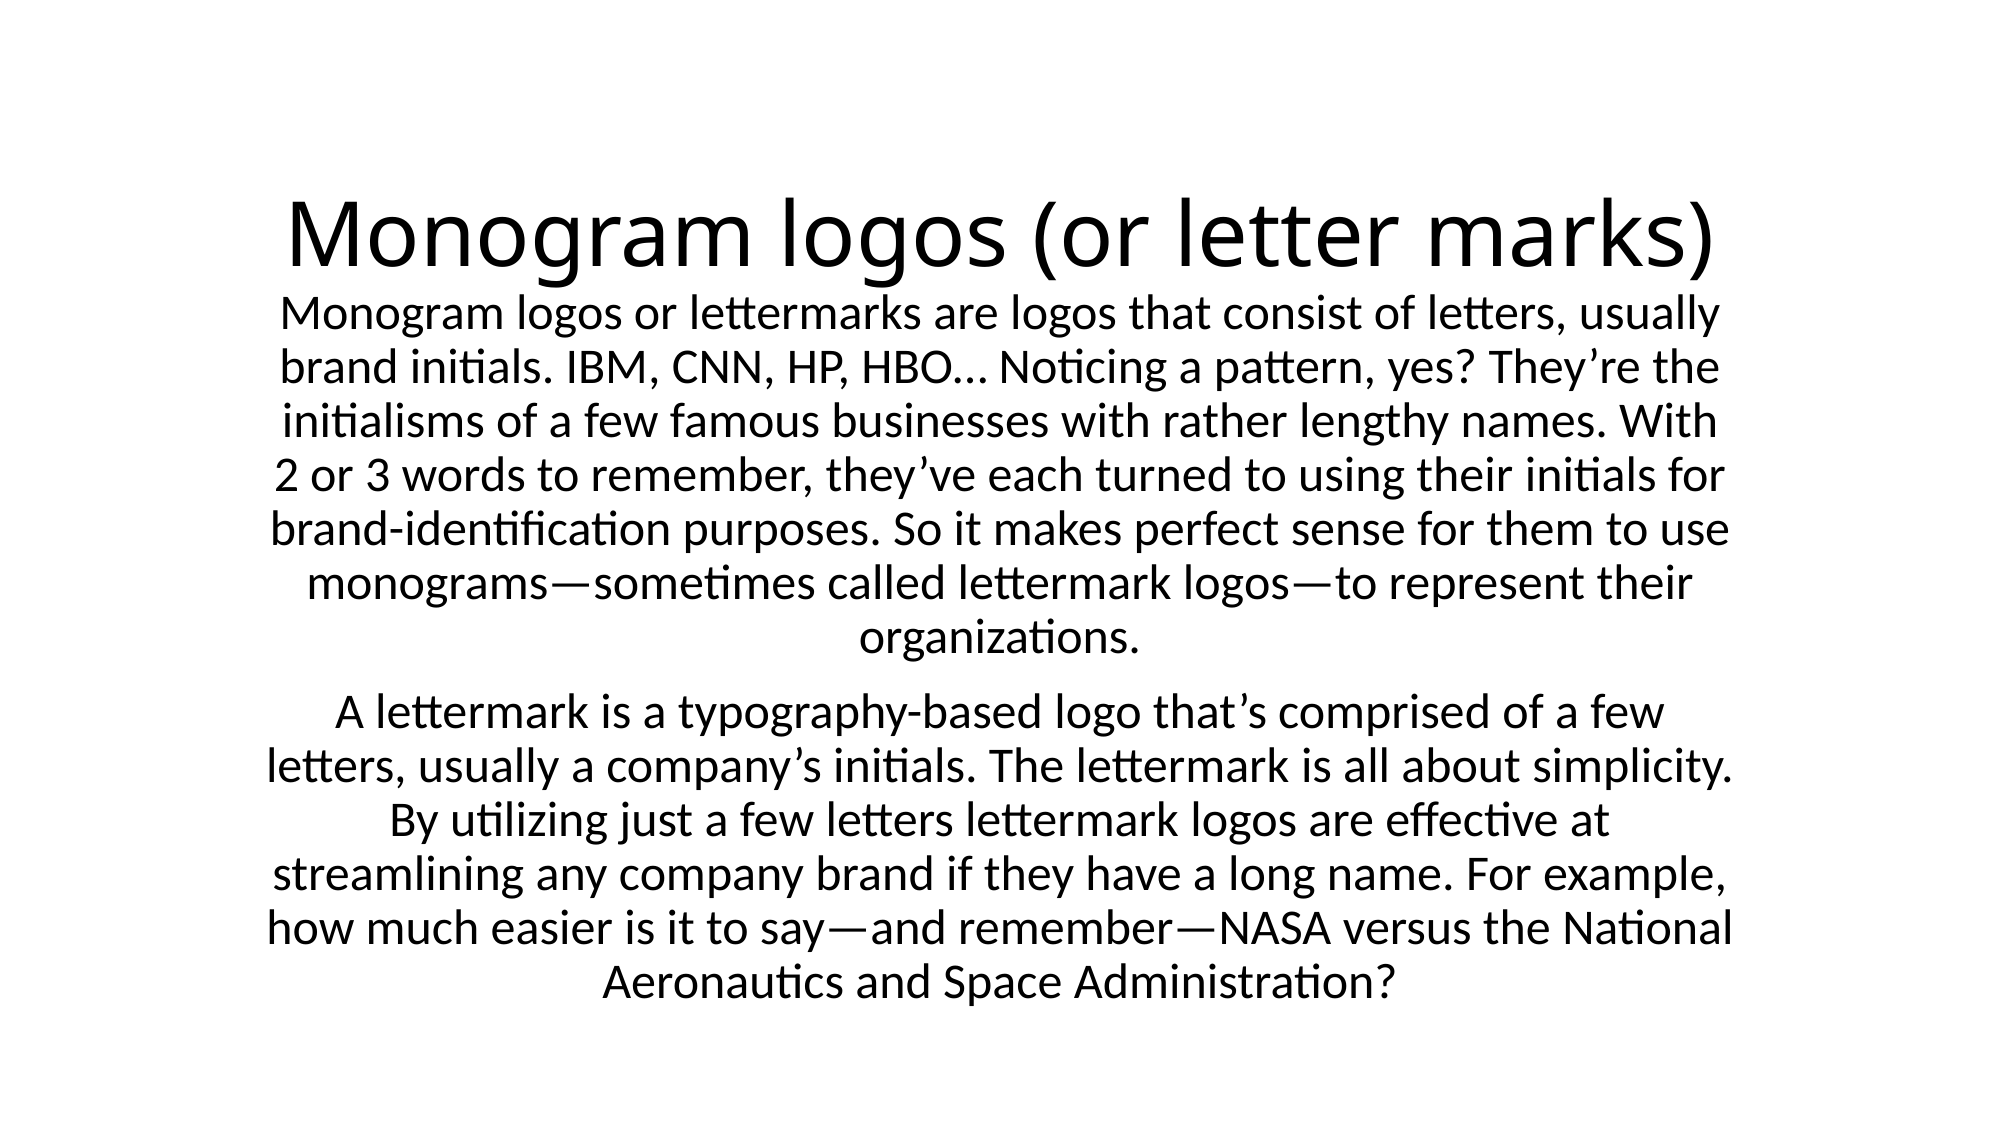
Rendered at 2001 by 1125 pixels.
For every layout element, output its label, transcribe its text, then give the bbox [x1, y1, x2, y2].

subtitle Monogram logos or lettermarks are logos that consist of letters, usually brand initials. IBM, CNN, HP, HBO… Noticing a pattern, yes? They’re the initialisms of a few famous businesses with rather lengthy names. With 2 or 3 words to remember, they’ve each turned to using their initials for brand-identification purposes. So it makes perfect sense for them to use monograms—sometimes called lettermark logos—to represent their organizations. A lettermark is a typography-based logo that’s comprised of a few letters, usually a company’s initials. The lettermark is all about simplicity. By utilizing just a few letters lettermark logos are effective at streamlining any company brand if they have a long name. For example, how much easier is it to say—and remember—NASA versus the National Aeronautics and Space Administration? [249, 278, 1750, 1034]
title Monogram logos (or letter marks) [249, 137, 1750, 278]
